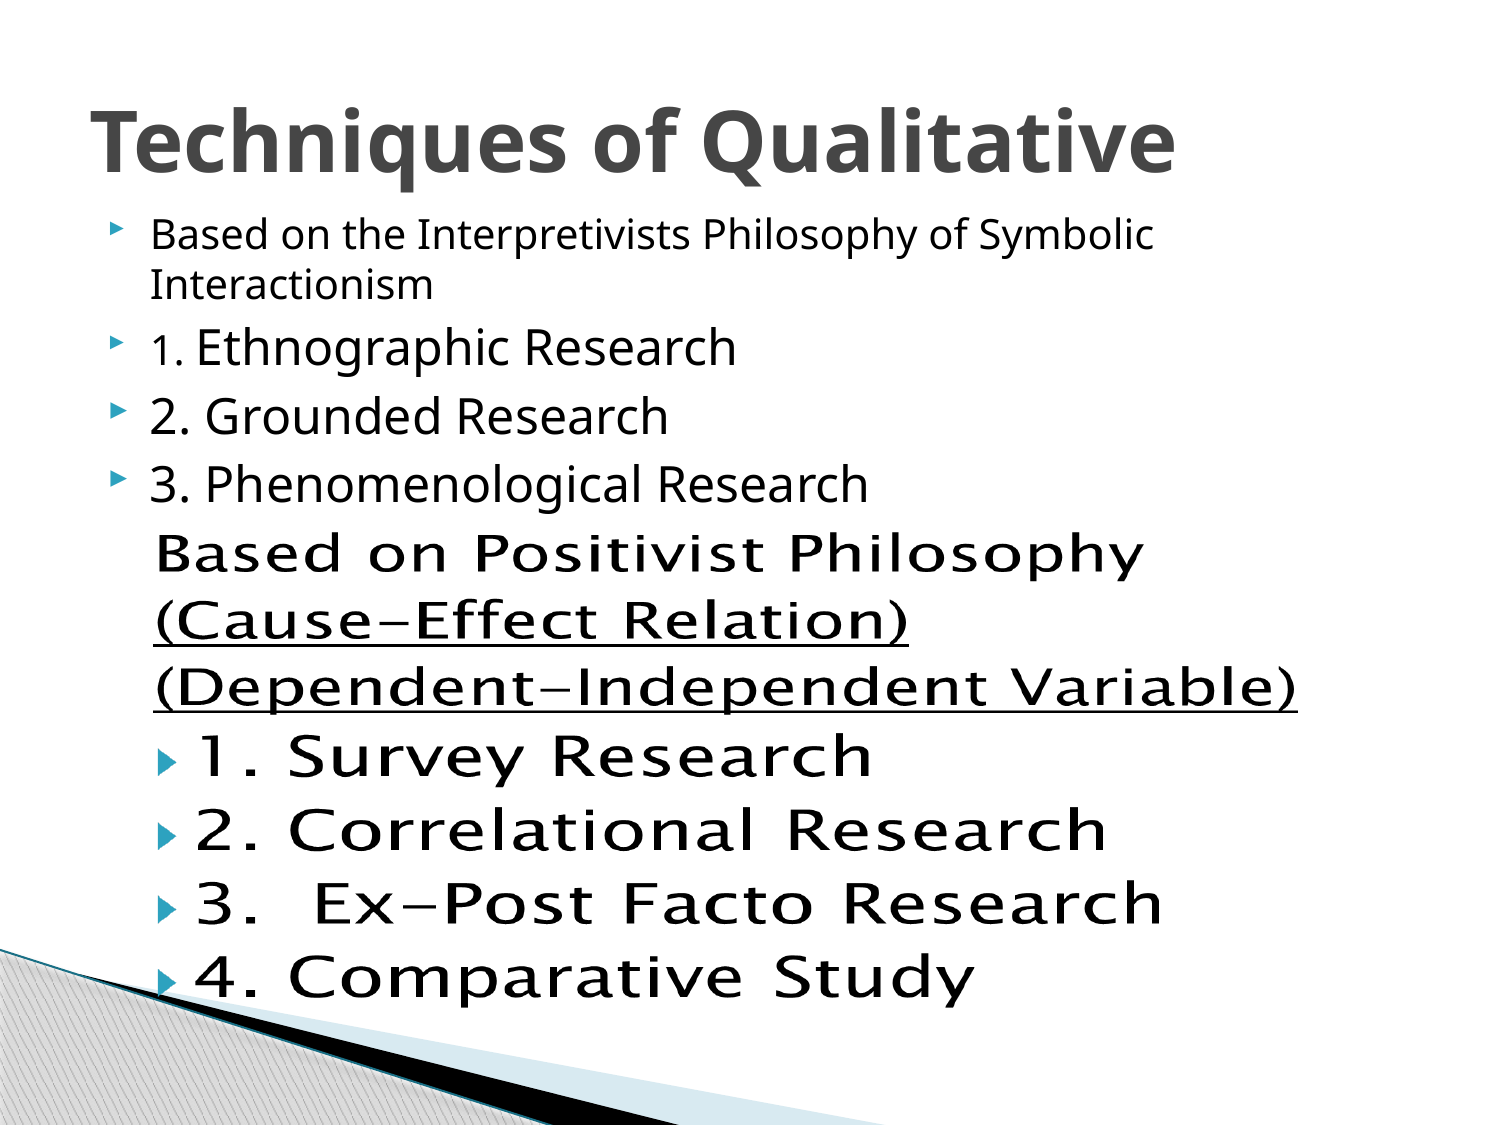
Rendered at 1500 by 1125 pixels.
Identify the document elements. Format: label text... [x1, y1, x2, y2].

list Based on the Interpretivists Philosophy of Symbolic Interactionism 1. Ethnographic Research 2. Grounded Research 3. Phenomenological Research [75, 233, 1425, 575]
picture [112, 512, 1338, 1051]
title Techniques of Qualitative [75, 45, 1425, 233]
